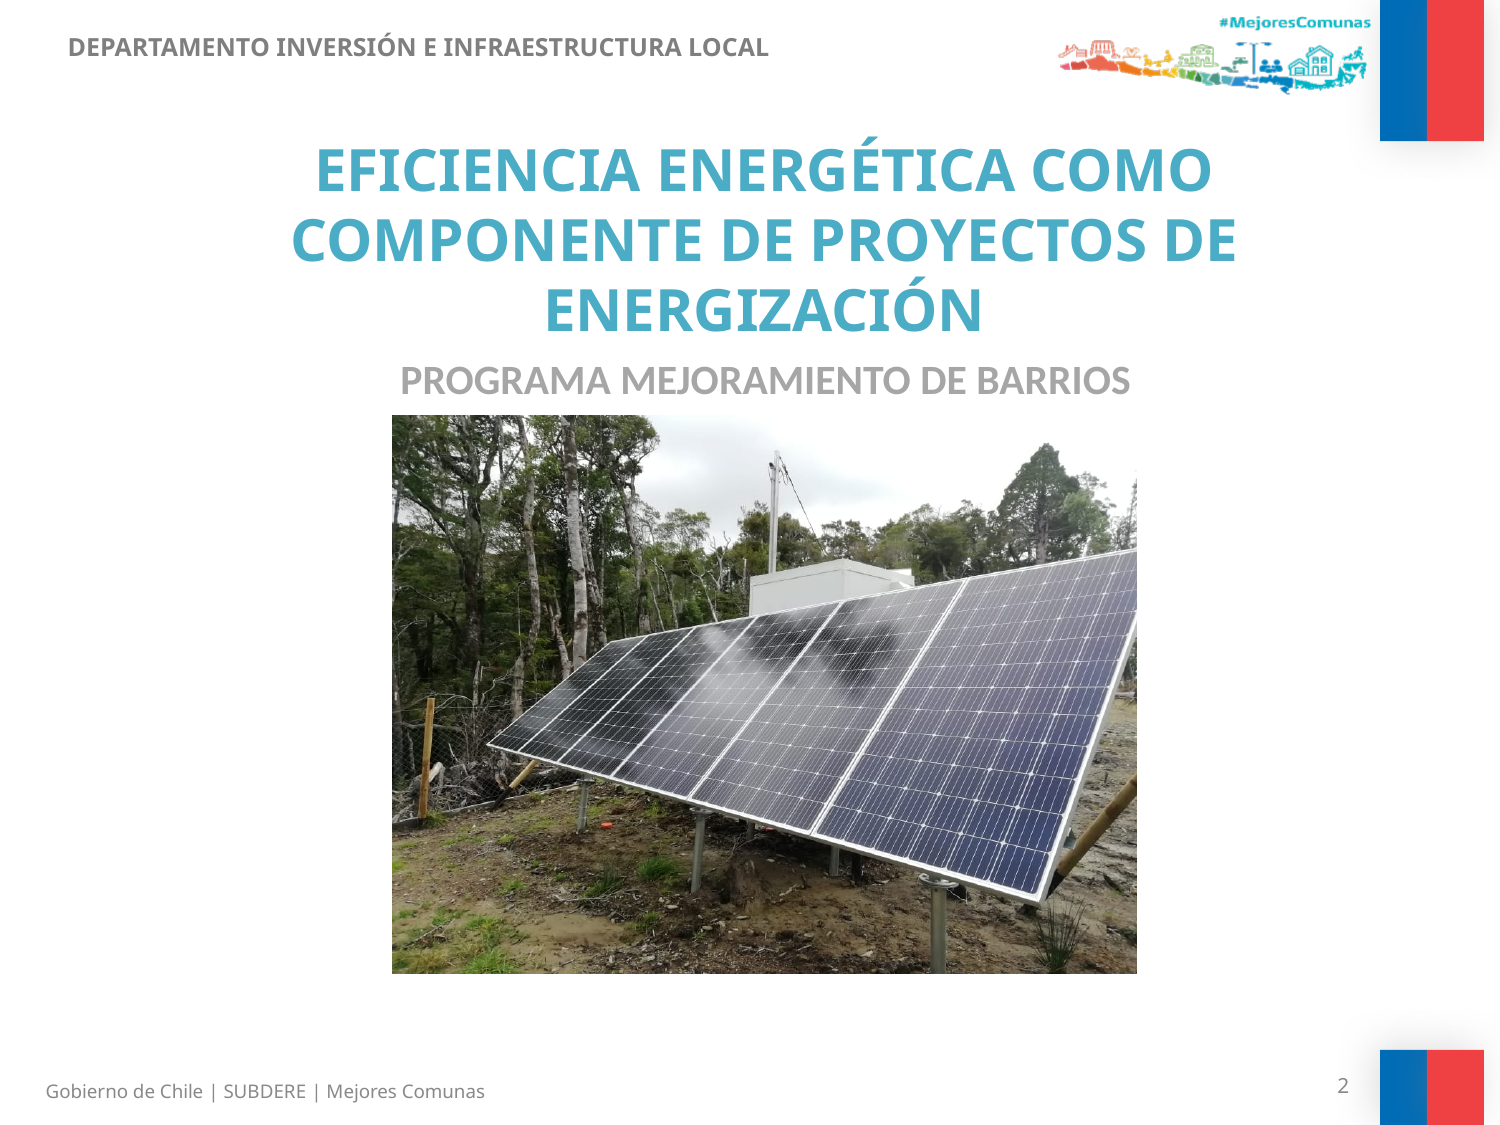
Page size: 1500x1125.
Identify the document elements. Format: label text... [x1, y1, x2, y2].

picture [1045, 0, 1389, 108]
slide_number 2 [1014, 1070, 1365, 1103]
text_box Gobierno de Chile | SUBDERE | Mejores Comunas [30, 1072, 566, 1113]
text_box DEPARTAMENTO INVERSIÓN E INFRAESTRUCTURA LOCAL [53, 23, 975, 69]
text_box PROGRAMA MEJORAMIENTO DE BARRIOS [128, 345, 1404, 445]
title EFICIENCIA ENERGÉTICA COMO COMPONENTE DE PROYECTOS DE ENERGIZACIÓN [94, 125, 1434, 220]
picture [391, 415, 1137, 975]
